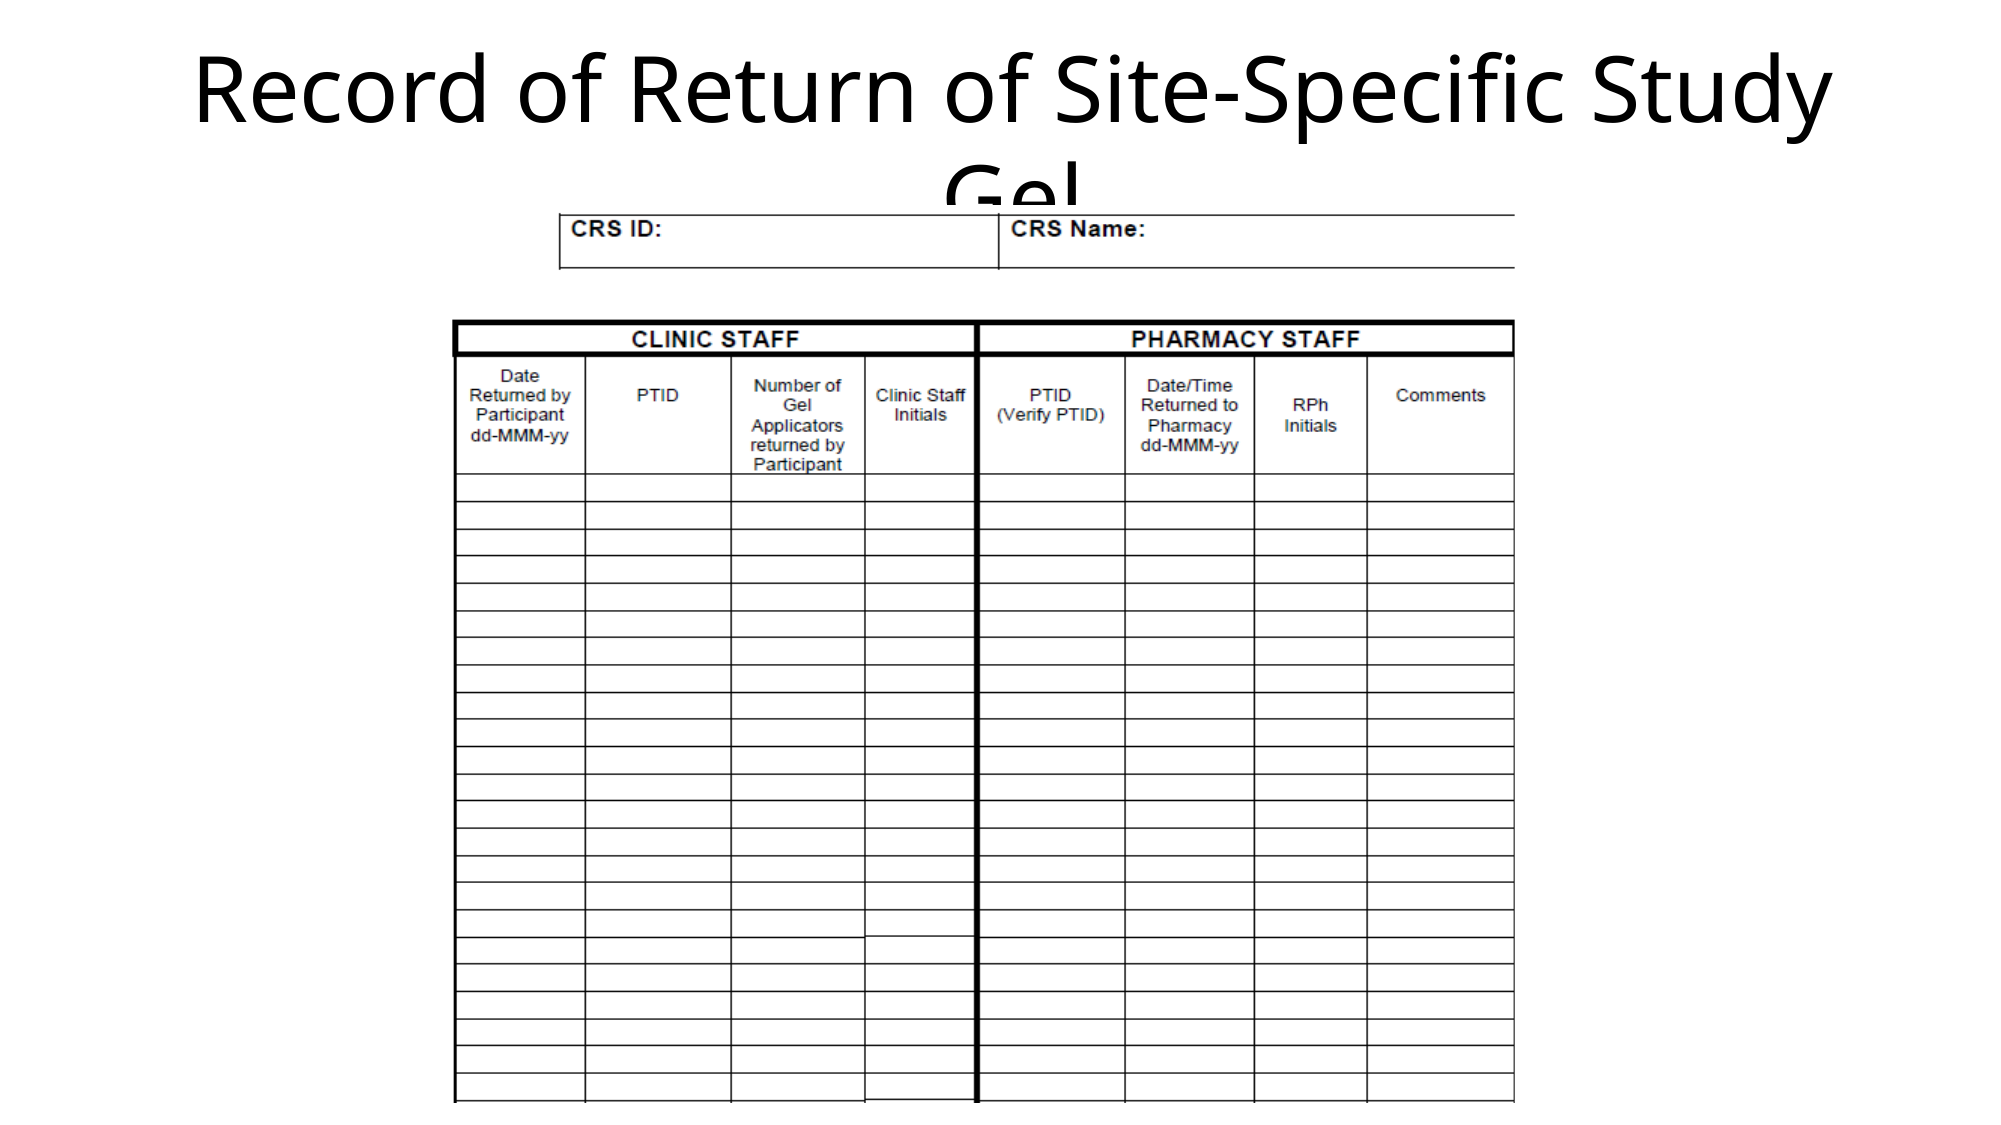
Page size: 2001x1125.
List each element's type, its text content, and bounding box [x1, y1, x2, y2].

title Record of Return of Site-Specific Study Gel [153, 118, 1874, 163]
picture [448, 204, 1515, 1103]
